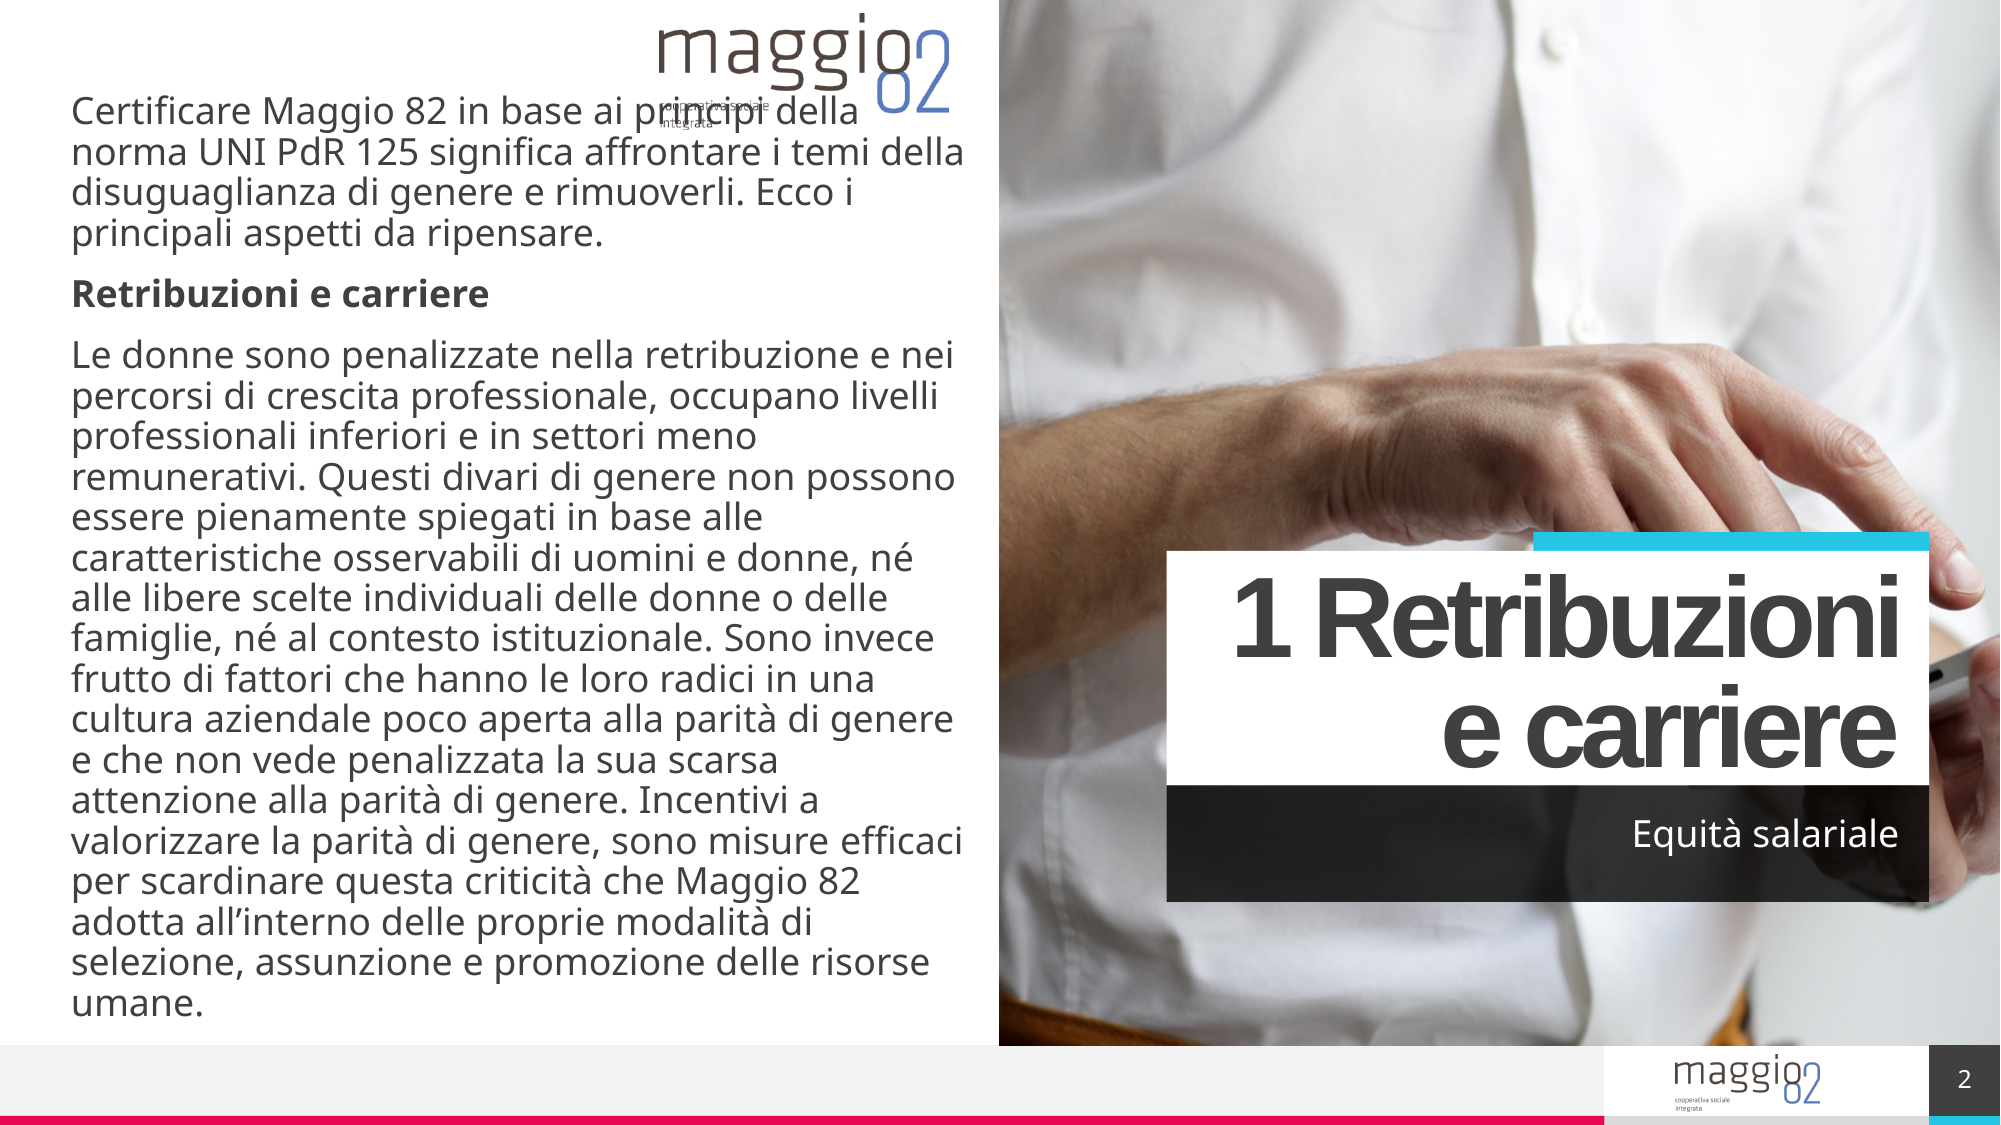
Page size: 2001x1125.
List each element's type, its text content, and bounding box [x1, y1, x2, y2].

picture [659, 13, 949, 130]
slide_number 2 [1929, 1046, 2000, 1116]
picture [1675, 1054, 1820, 1112]
list Certificare Maggio 82 in base ai principi della norma UNI PdR 125 significa affrontare i temi della disuguaglianza di genere e rimuoverli. Ecco i principali aspetti da ripensare. Retribuzioni e carriere Le donne sono penalizzate nella retribuzione e nei percorsi di crescita professionale, occupano livelli professionali inferiori e in settori meno remunerativi. Questi divari di genere non possono essere pienamente spiegati in base alle caratteristiche osservabili di uomini e donne, né alle libere scelte individuali delle donne o delle famiglie, né al contesto istituzionale. Sono invece frutto di fattori che hanno le loro radici in una cultura aziendale poco aperta alla parità di genere e che non vede penalizzata la sua scarsa attenzione alla parità di genere. Incentivi a valorizzare la parità di genere, sono misure efficaci per scardinare questa criticità che Maggio 82 adotta all’interno delle proprie modalità di selezione, assunzione e promozione delle risorse umane. [70, 221, 969, 1025]
picture [999, 0, 2000, 1046]
